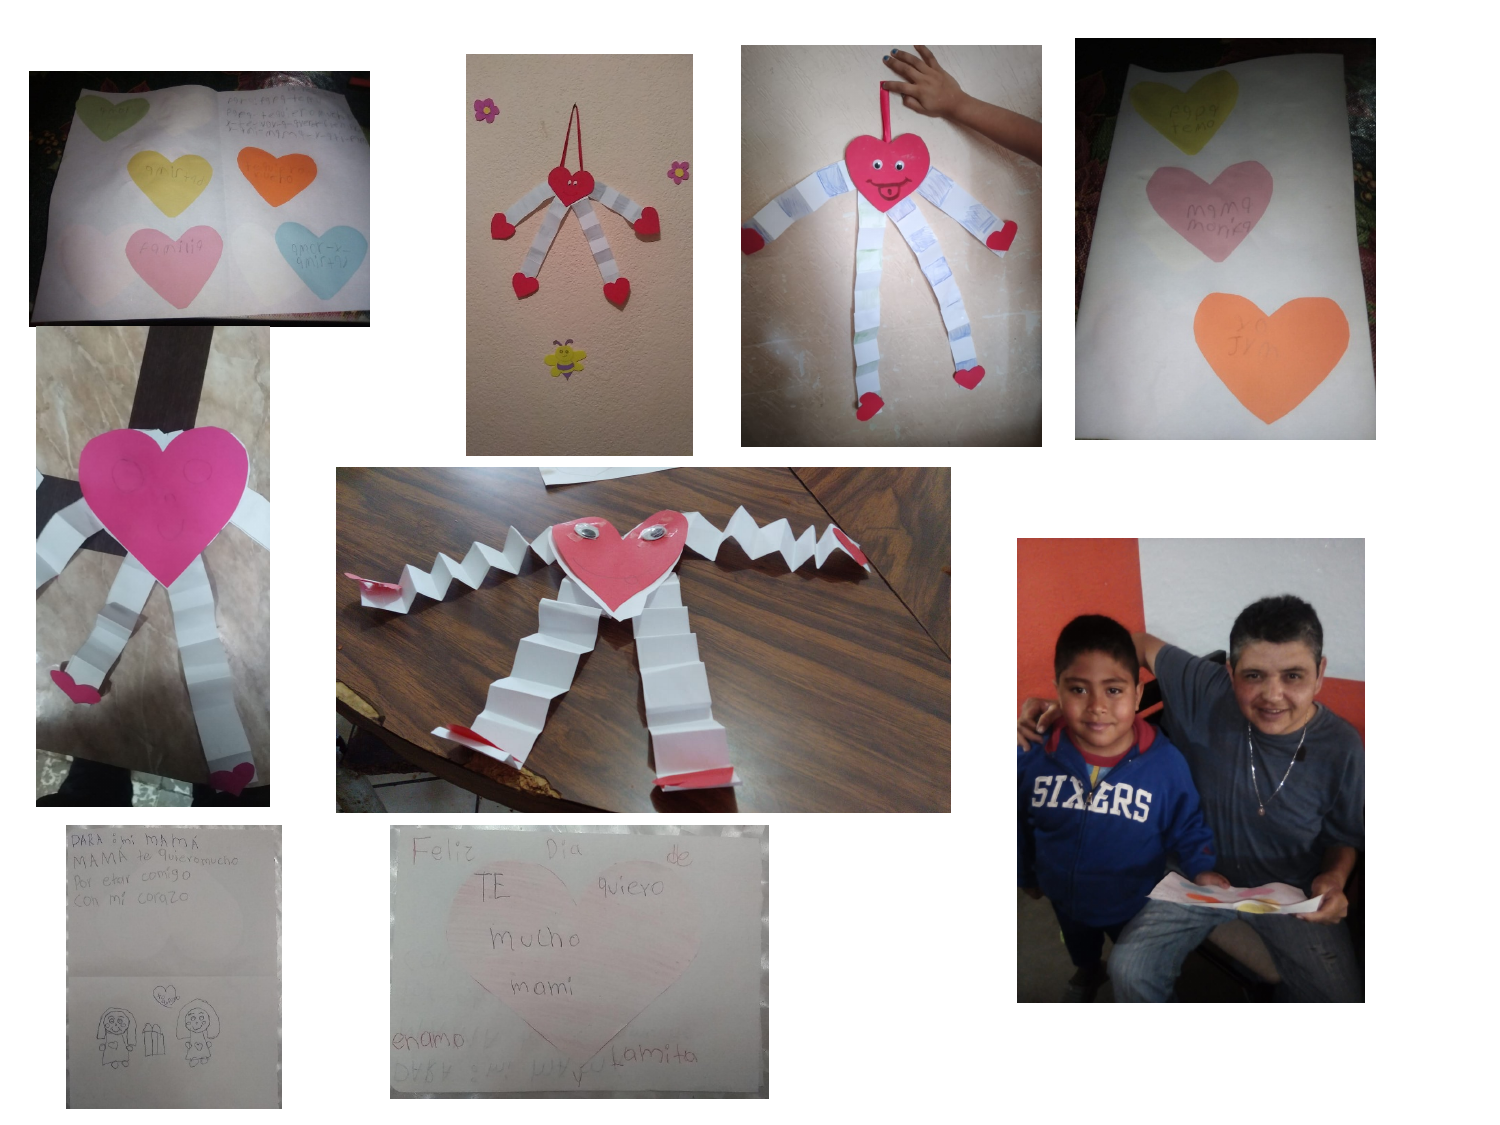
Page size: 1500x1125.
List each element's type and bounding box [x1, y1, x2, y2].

picture [336, 467, 951, 814]
picture [1017, 538, 1366, 1003]
picture [65, 825, 283, 1109]
picture [390, 825, 769, 1099]
picture [1075, 38, 1376, 440]
picture [29, 71, 371, 807]
picture [466, 54, 693, 456]
picture [740, 45, 1042, 447]
